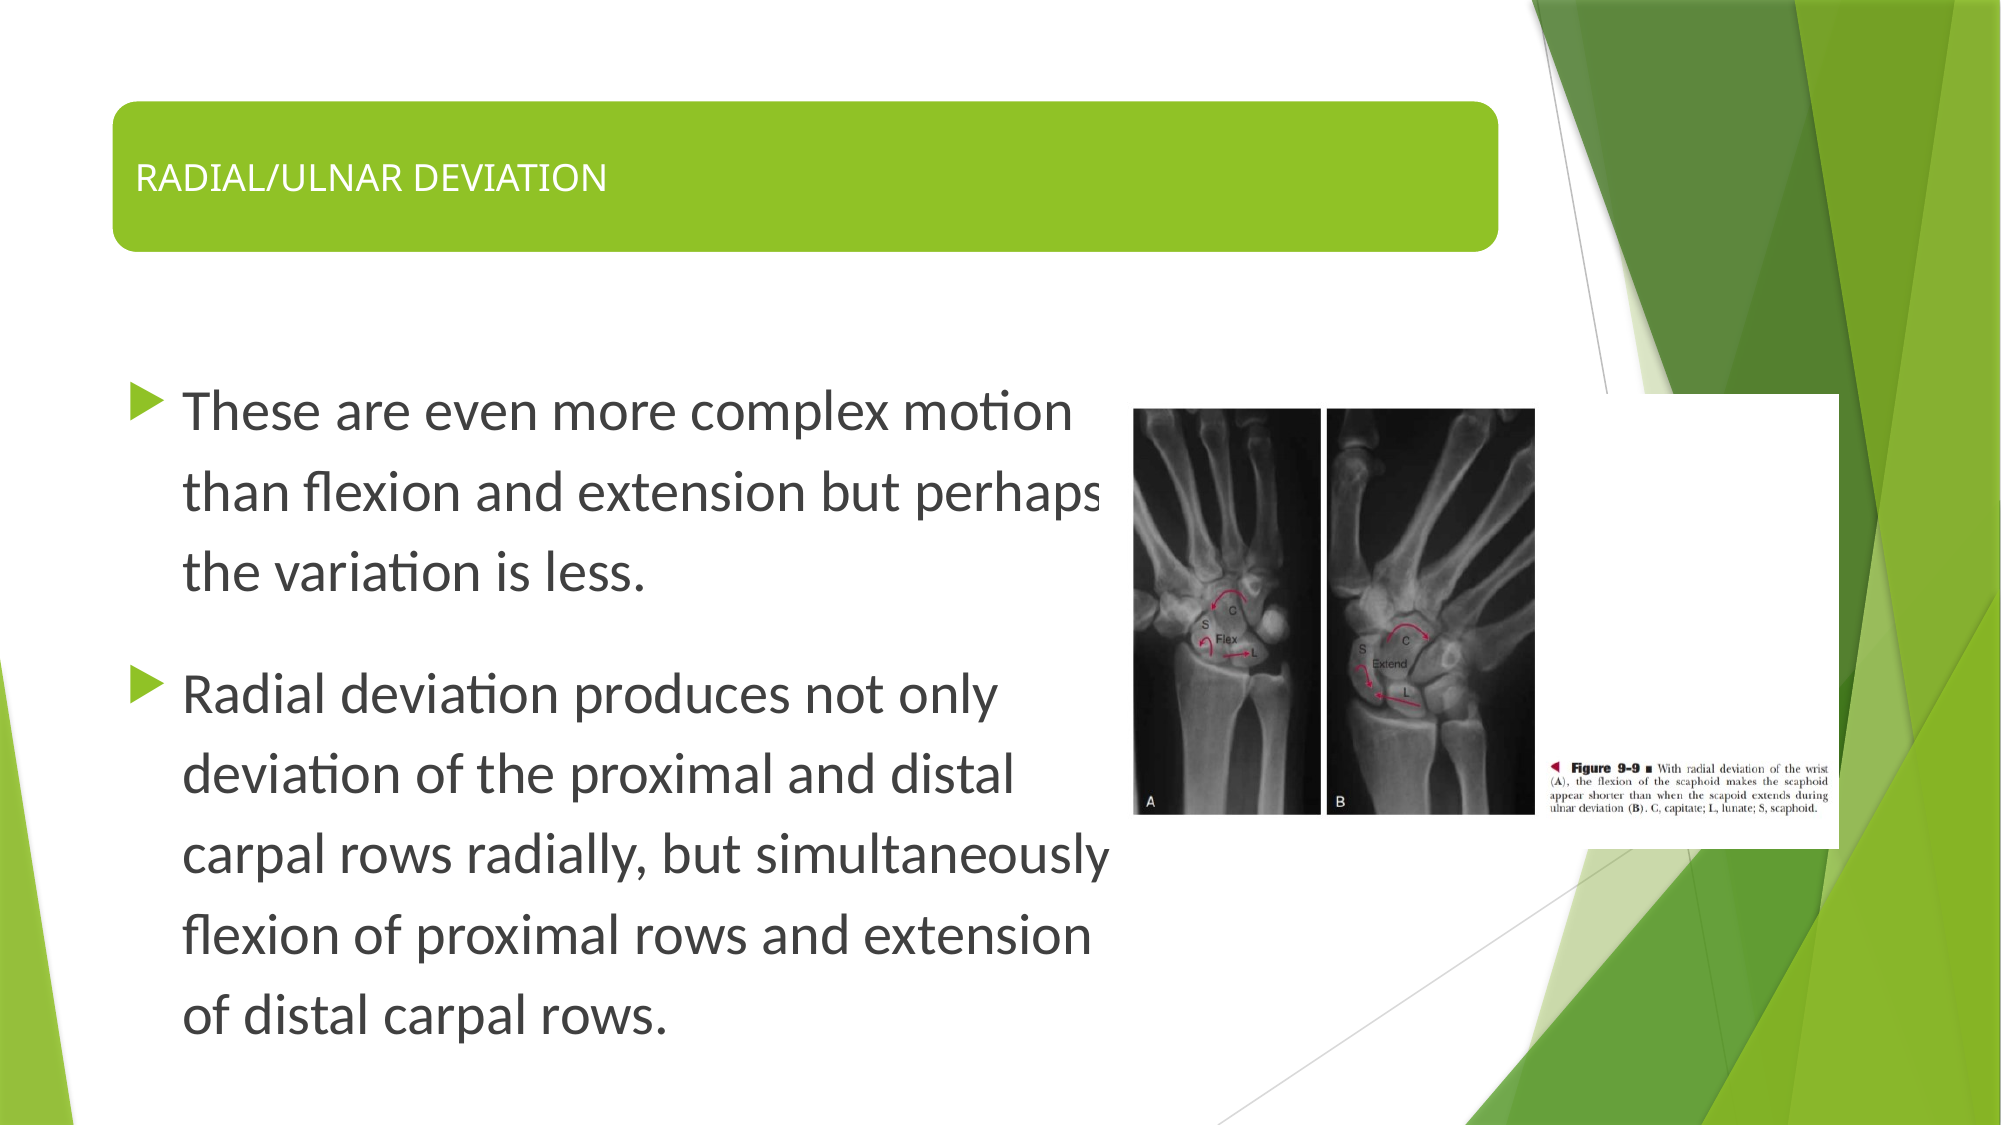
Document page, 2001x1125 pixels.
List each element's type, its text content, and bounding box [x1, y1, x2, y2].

list These are even more complex motion than flexion and extension but perhaps the variation is less. Radial deviation produces not only deviation of the proximal and distal carpal rows radially, but simultaneously flexion of proximal rows and extension of distal carpal rows. [111, 354, 1133, 1083]
picture [1098, 394, 1839, 849]
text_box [110, 99, 1501, 254]
